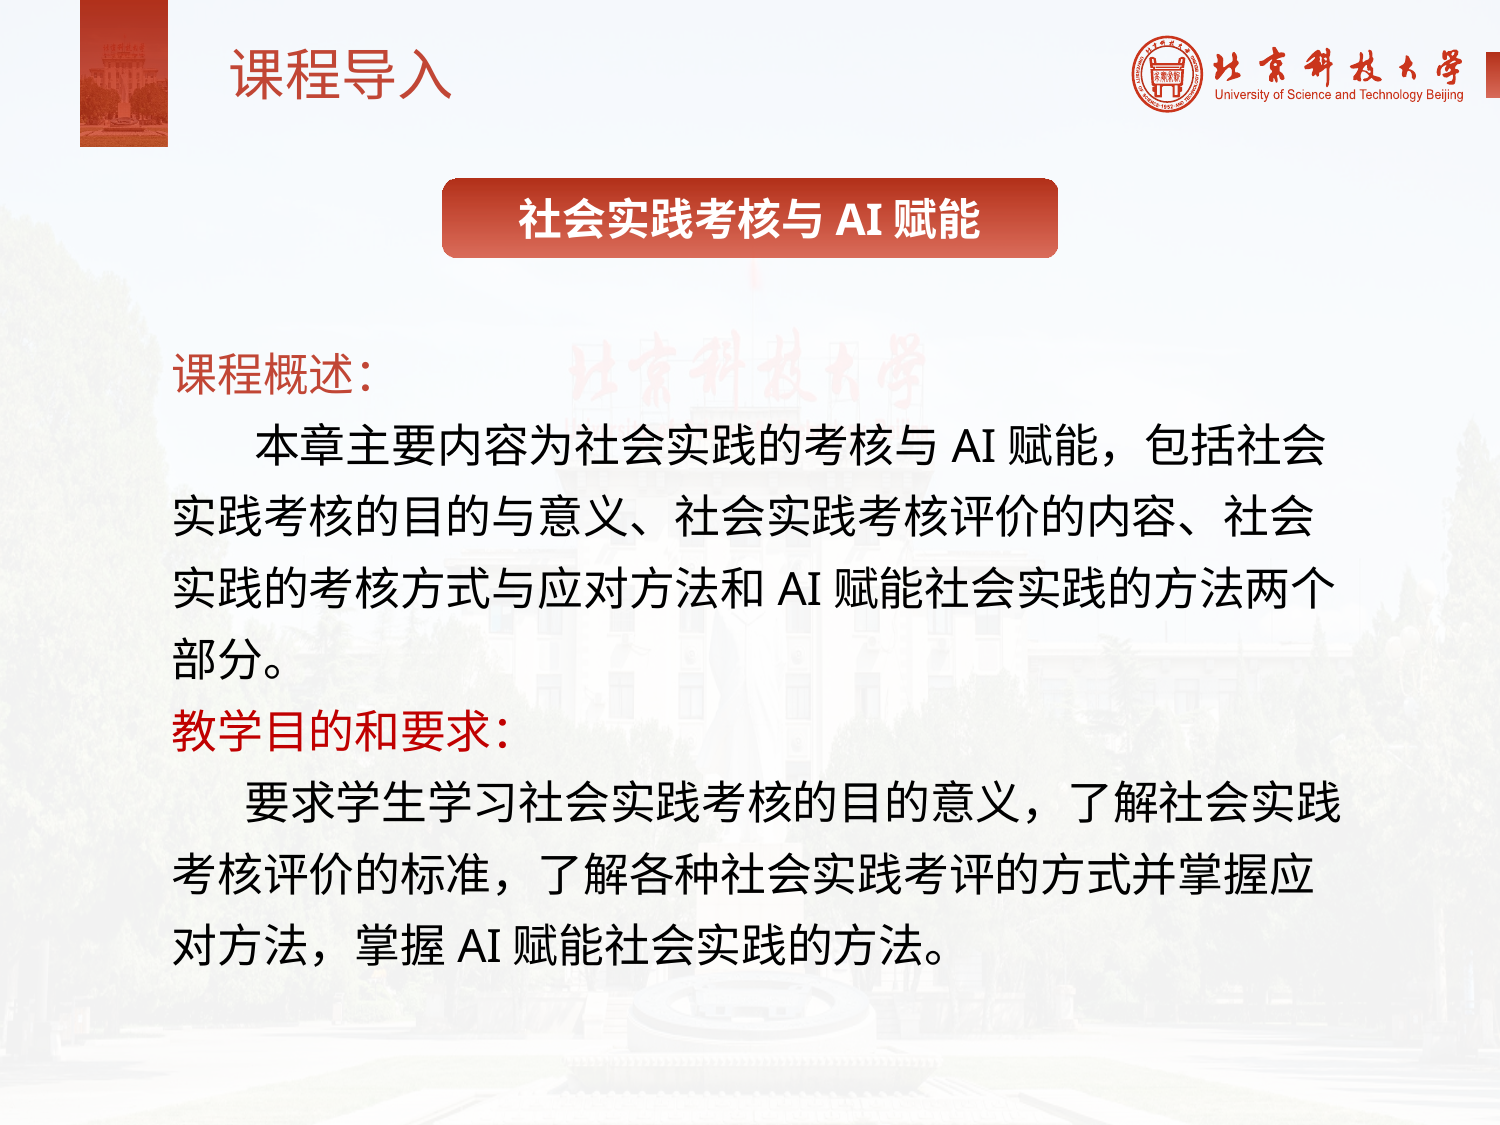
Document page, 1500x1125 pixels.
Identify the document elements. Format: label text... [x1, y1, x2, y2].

text_box 课程概述： 本章主要内容为社会实践的考核与AI赋能，包括社会实践考核的目的与意义、社会实践考核评价的内容、社会实践的考核方式与应对方法和AI赋能社会实践的方法两个部分。 教学目的和要求： 要求学生学习社会实践考核的目的意义，了解社会实践考核评价的标准，了解各种社会实践考评的方式并掌握应对方法，掌握AI赋能社会实践的方法。 [156, 321, 1374, 980]
text_box 课程导入 [194, 31, 489, 115]
text_box 社会实践考核与AI赋能 [440, 176, 1060, 260]
